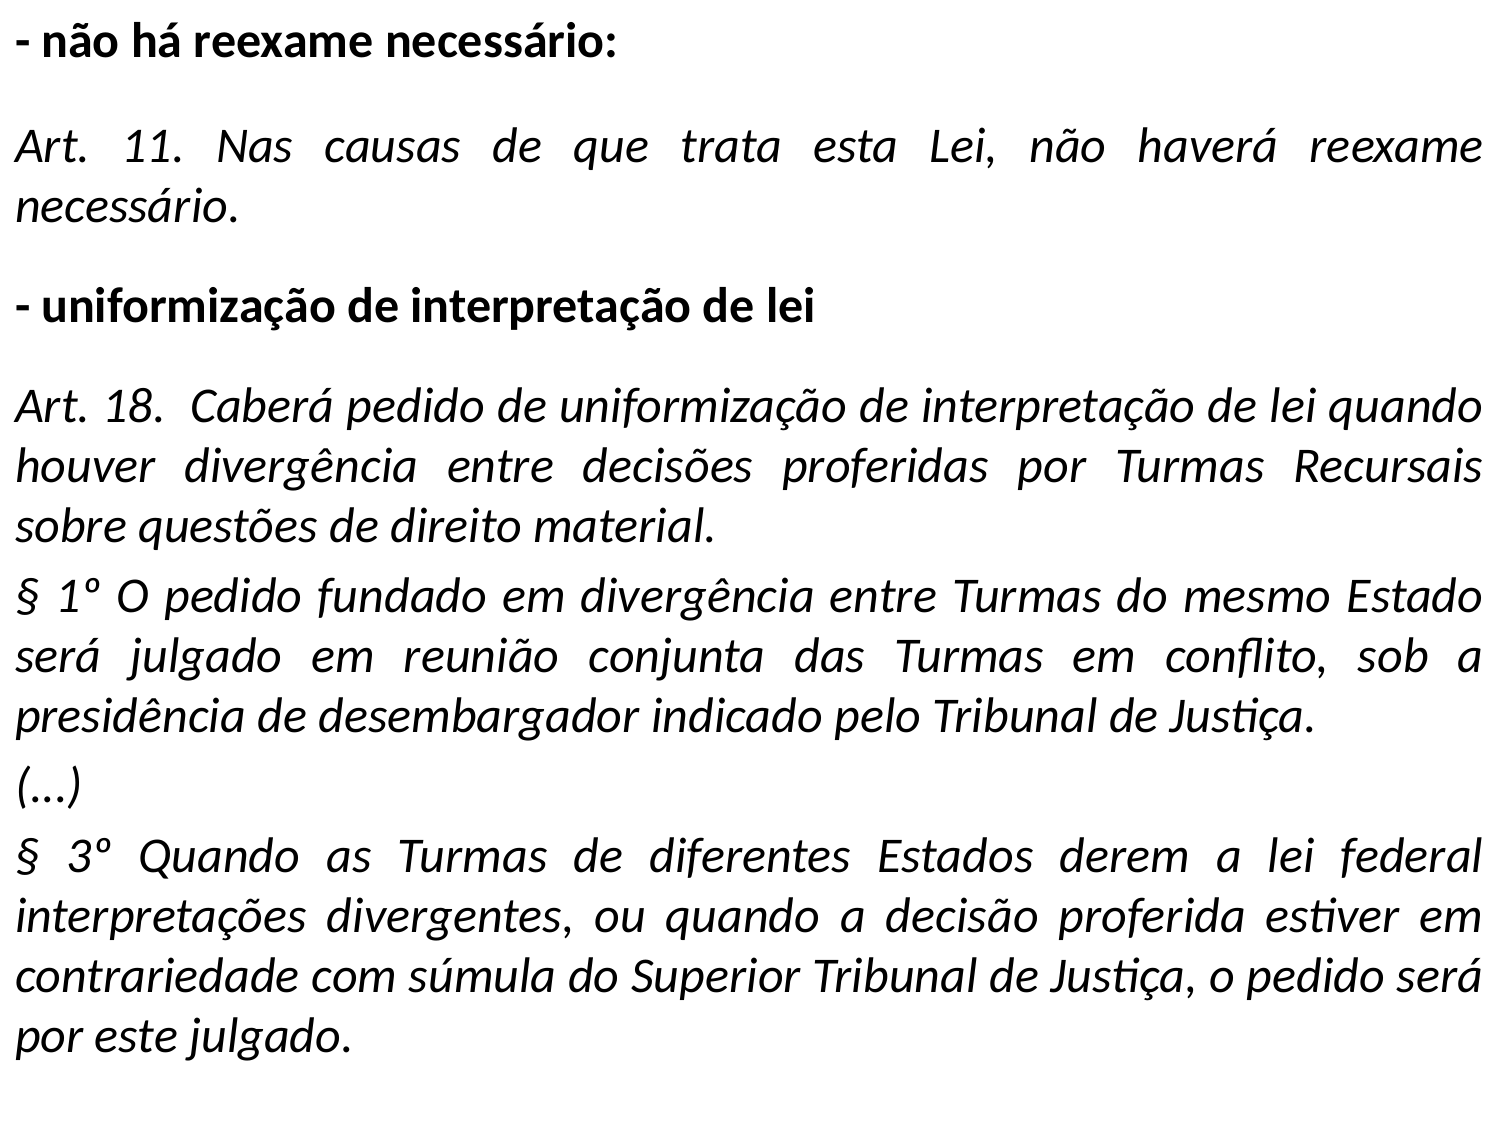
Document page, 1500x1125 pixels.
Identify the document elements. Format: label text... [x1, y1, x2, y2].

list - não há reexame necessário: Art. 11. Nas causas de que trata esta Lei, não haverá reexame necessário. - uniformização de interpretação de lei Art. 18. Caberá pedido de uniformização de interpretação de lei quando houver divergência entre decisões proferidas por Turmas Recursais sobre questões de direito material. § 1º O pedido fundado em divergência entre Turmas do mesmo Estado será julgado em reunião conjunta das Turmas em conflito, sob a presidência de desembargador indicado pelo Tribunal de Justiça. (...) § 3º Quando as Turmas de diferentes Estados derem a lei federal interpretações divergentes, ou quando a decisão proferida estiver em contrariedade com súmula do Superior Tribunal de Justiça, o pedido será por este julgado. [0, 0, 1500, 1125]
